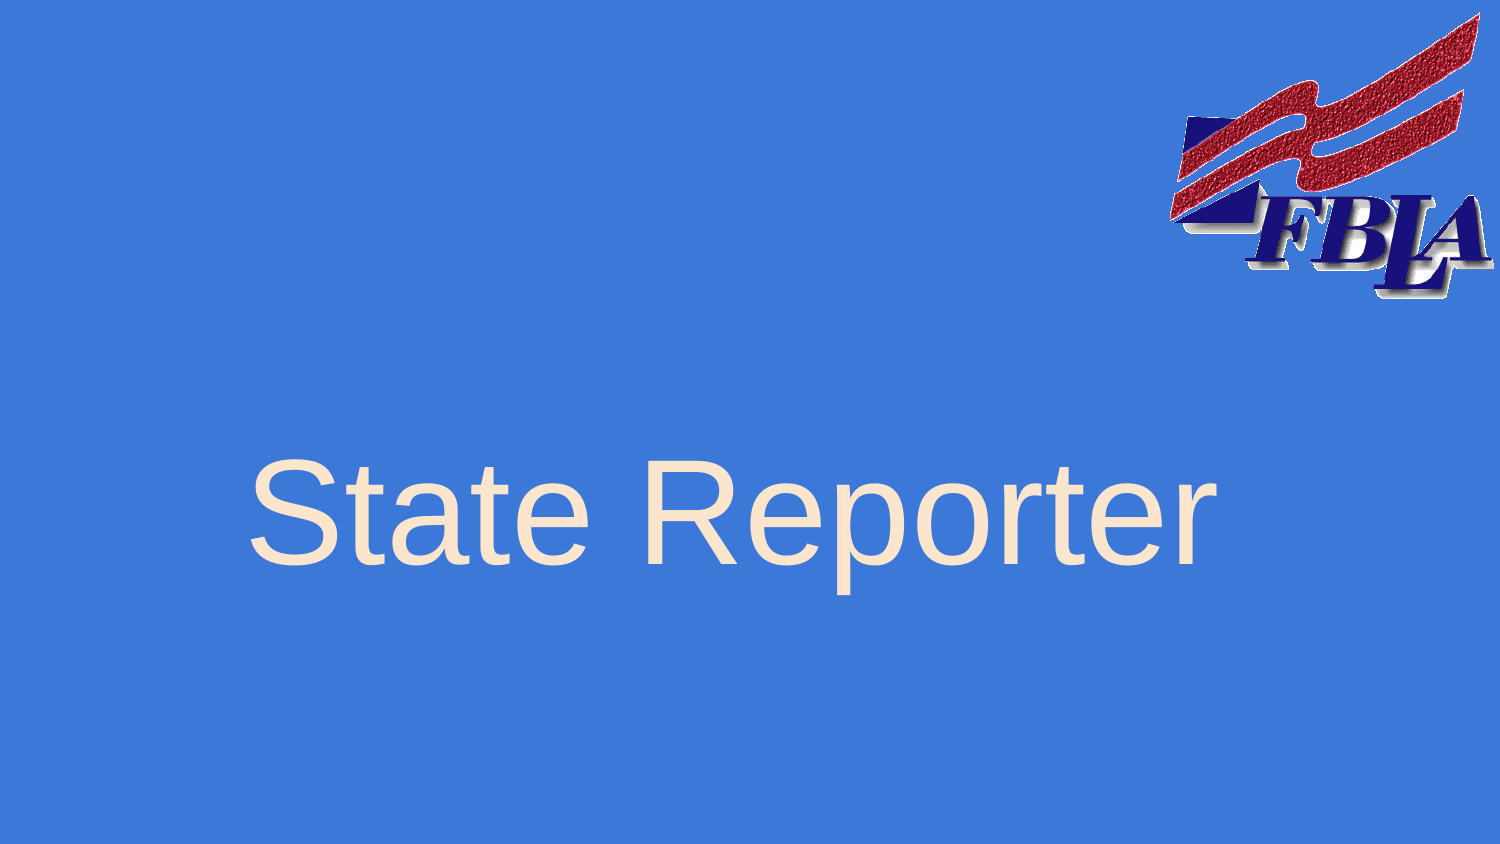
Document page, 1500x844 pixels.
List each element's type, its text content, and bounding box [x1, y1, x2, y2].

list State Reporter [51, 189, 1449, 750]
picture [1167, 8, 1494, 301]
